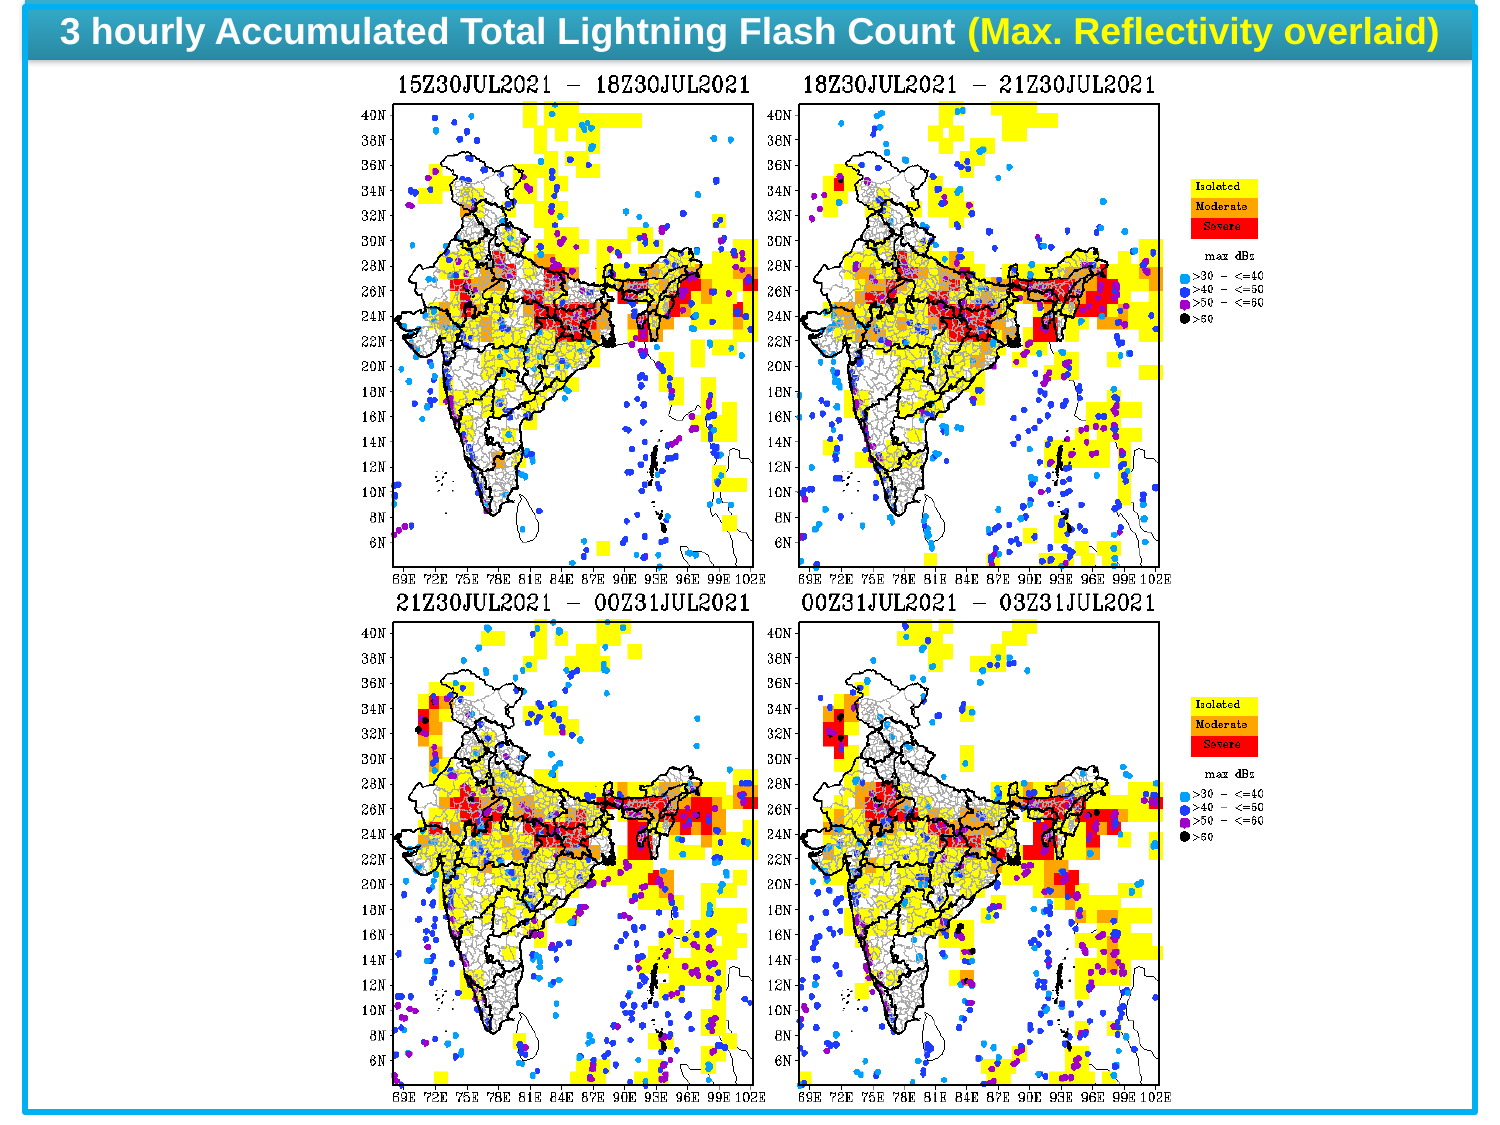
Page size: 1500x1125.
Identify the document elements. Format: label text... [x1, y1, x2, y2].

text_box [23, 5, 1477, 1114]
text_box 3 hourly Accumulated Total Lightning Flash Count (Max. Reflectivity overlaid) [24, 0, 1475, 5]
picture [361, 75, 1263, 1103]
